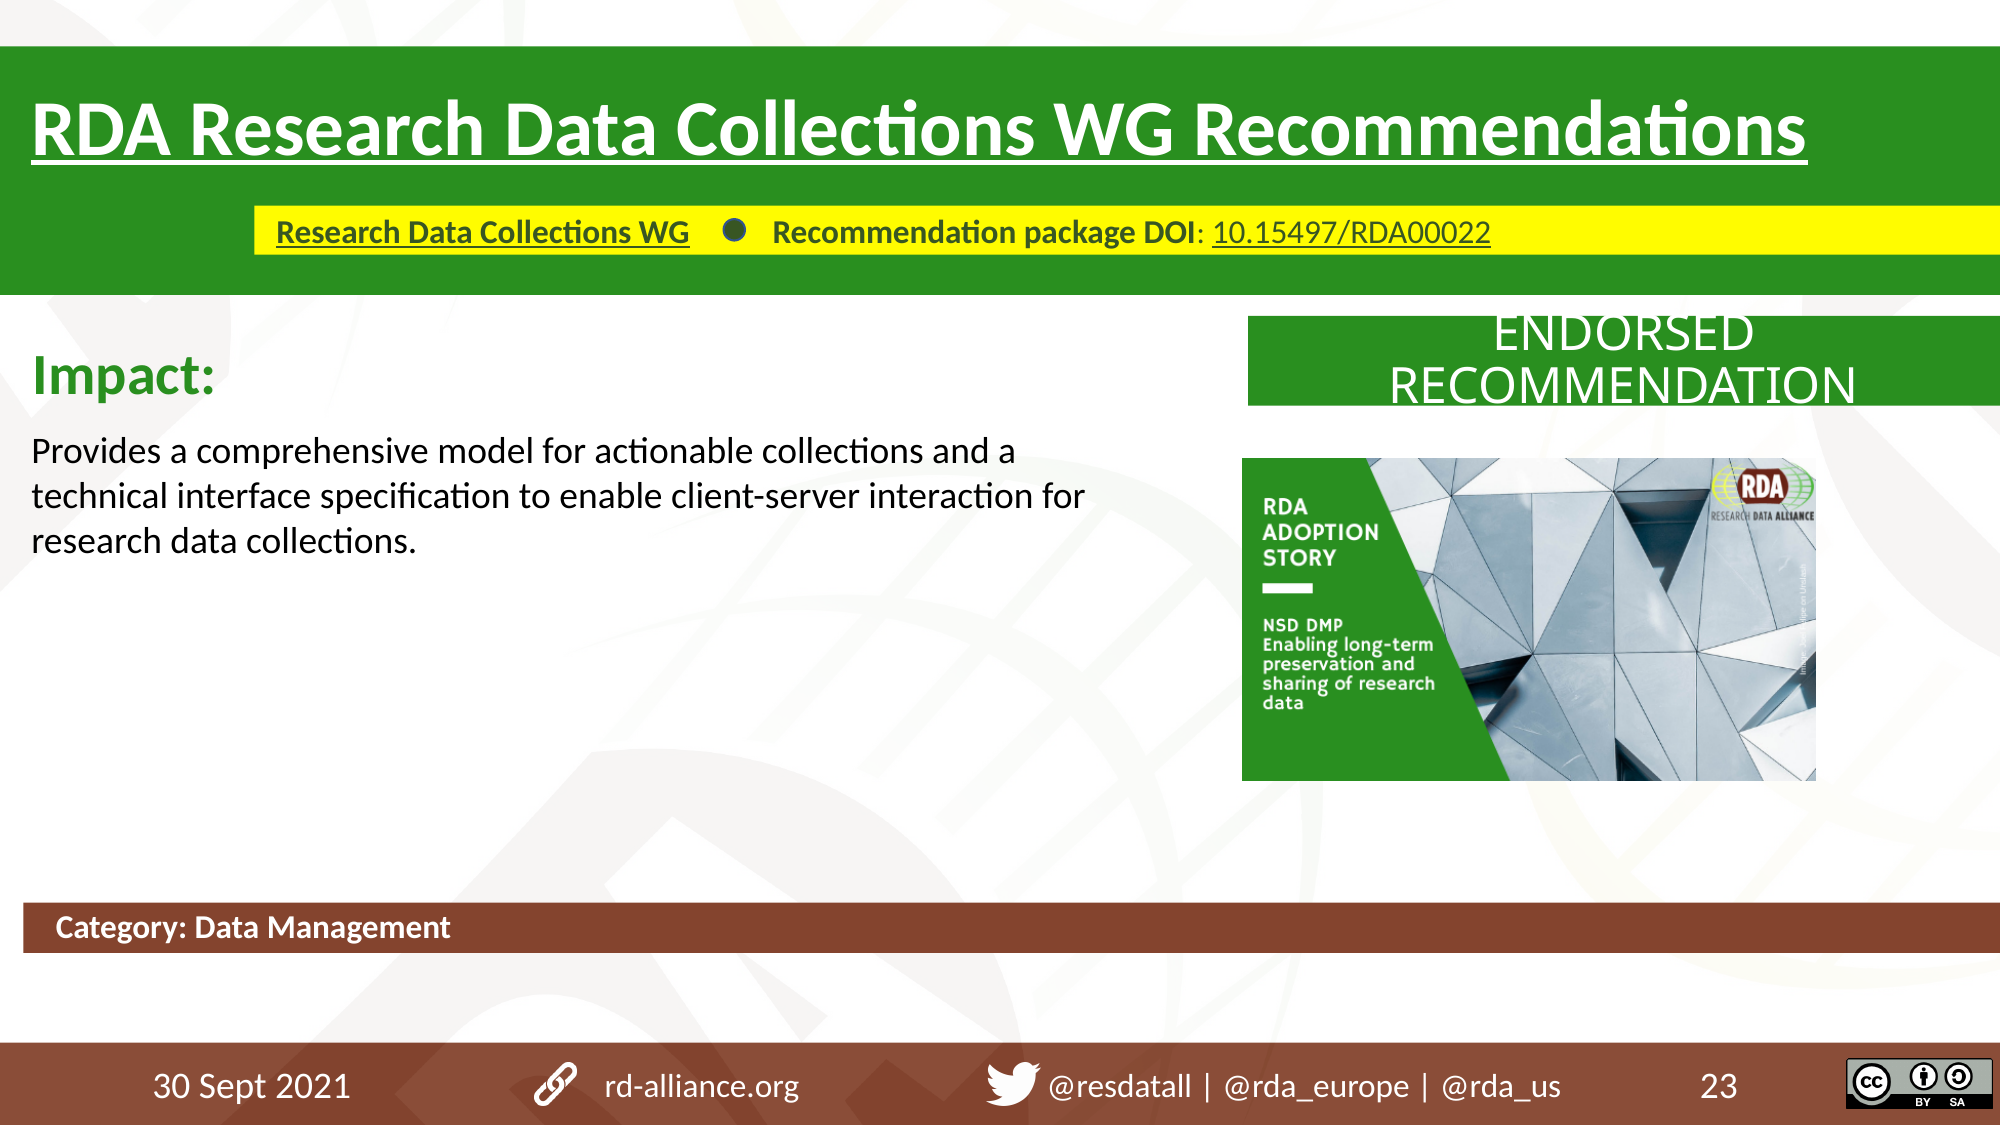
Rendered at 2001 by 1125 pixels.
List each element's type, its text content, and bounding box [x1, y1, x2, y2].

text_box Recommendation package DOI: 10.15497/RDA00022 [757, 203, 1507, 258]
text_box [253, 205, 261, 256]
picture [1242, 458, 1816, 781]
text_box ENDORSED RECOMMENDATION [1247, 314, 2000, 407]
text_box [1483, 902, 2000, 954]
text_box [722, 218, 747, 242]
picture [1846, 1058, 1993, 1109]
picture [534, 1062, 538, 1106]
text_box RDA Research Data Collections WG Recommendations [16, 68, 1947, 179]
text_box Research Data Collections WG [261, 203, 757, 258]
footer rd-alliance.org @resdatall | @rda_europe | @rda_us [538, 1054, 1629, 1114]
text_box Category: Data Management [41, 897, 1483, 993]
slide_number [137, 1054, 372, 1114]
text_box [0, 45, 2000, 296]
slide_number 23 [1684, 1054, 1800, 1125]
text_box Impact: [18, 336, 232, 415]
text_box [1507, 205, 2000, 256]
text_box Provides a comprehensive model for actionable collections and a technical interface specification to enable client-server interaction for research data collections. [16, 418, 1113, 568]
text_box [22, 902, 41, 954]
